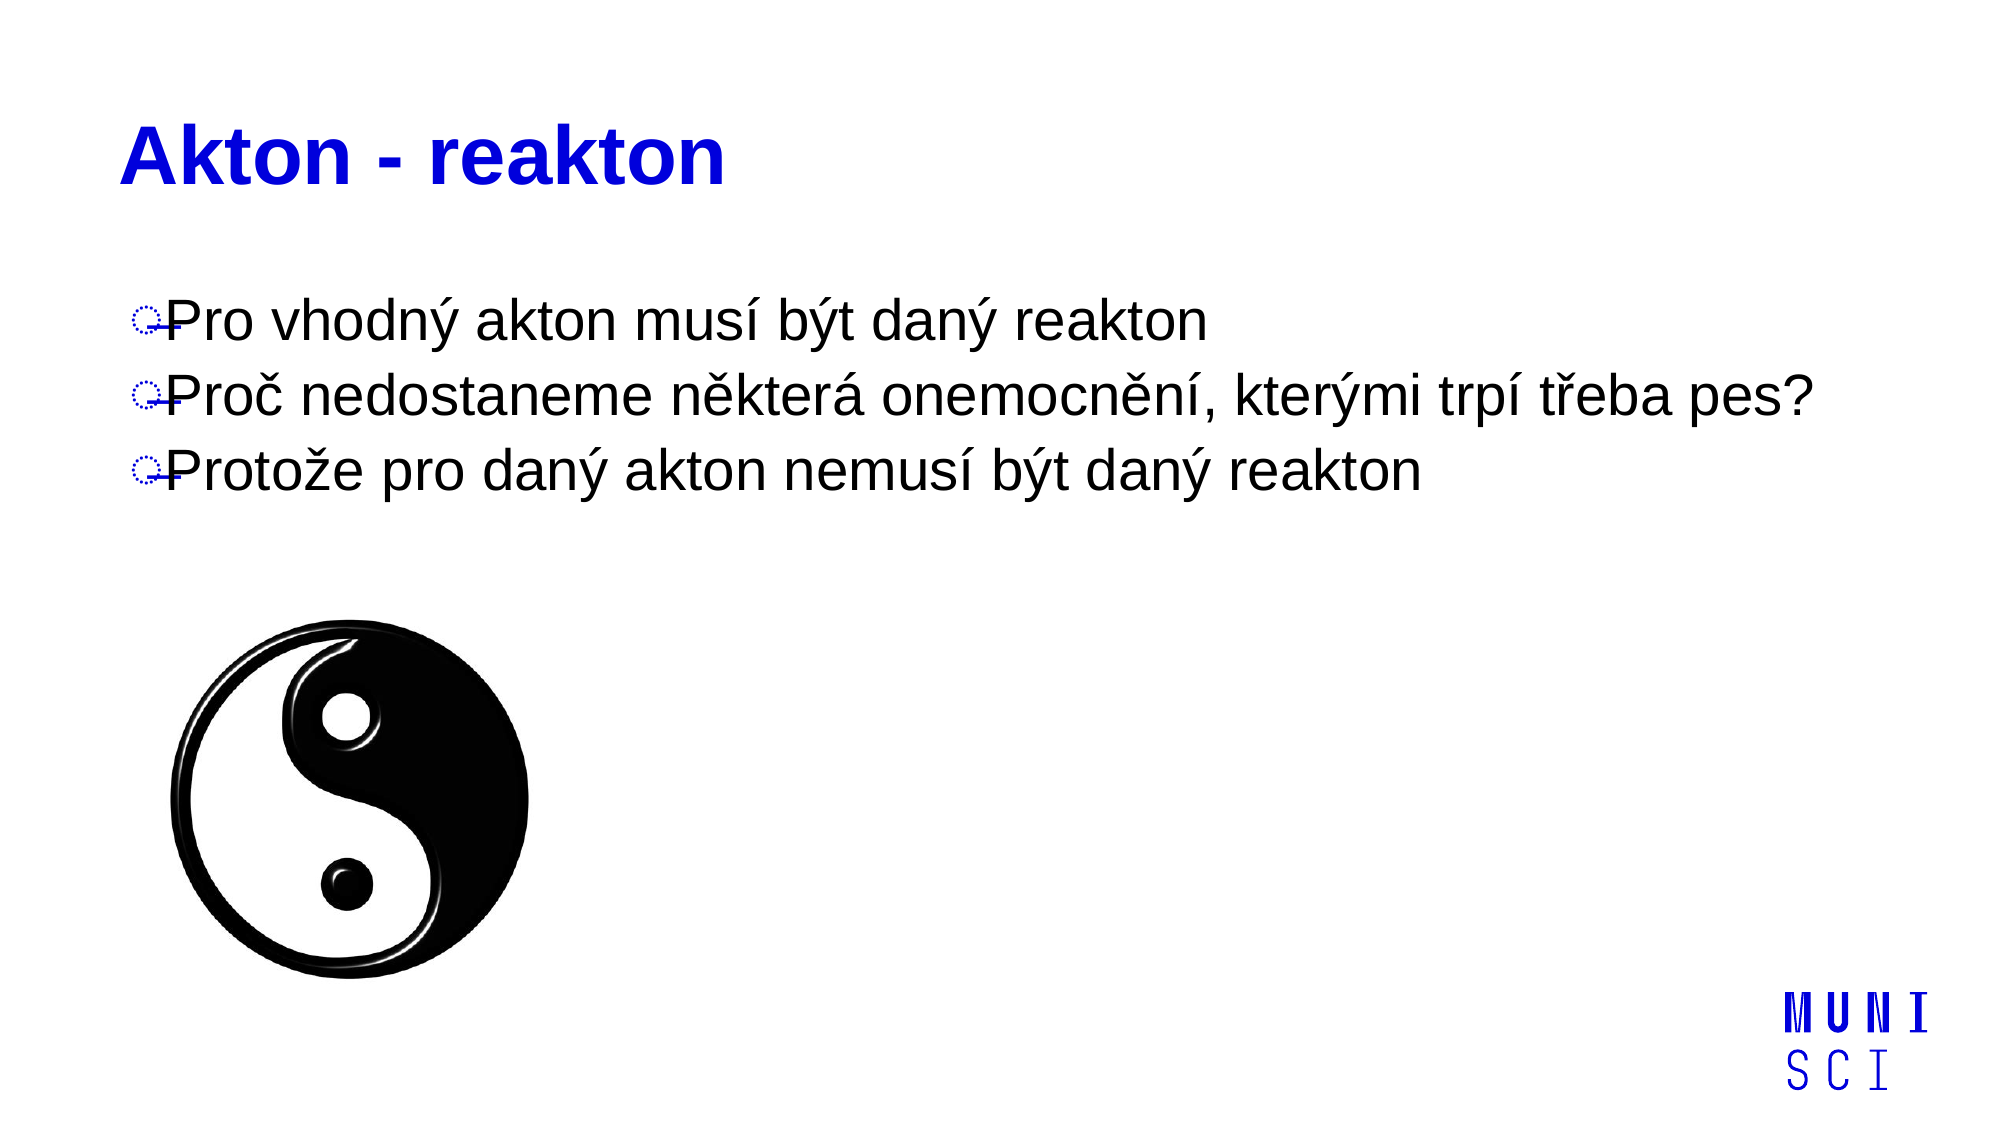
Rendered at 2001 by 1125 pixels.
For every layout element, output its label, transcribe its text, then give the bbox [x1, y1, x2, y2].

picture [163, 613, 535, 985]
title Akton - reakton [118, 118, 1883, 193]
list Pro vhodný akton musí být daný reakton Proč nedostaneme některá onemocnění, kterými trpí třeba pes? Protože pro daný akton nemusí být daný reakton [118, 277, 1883, 957]
